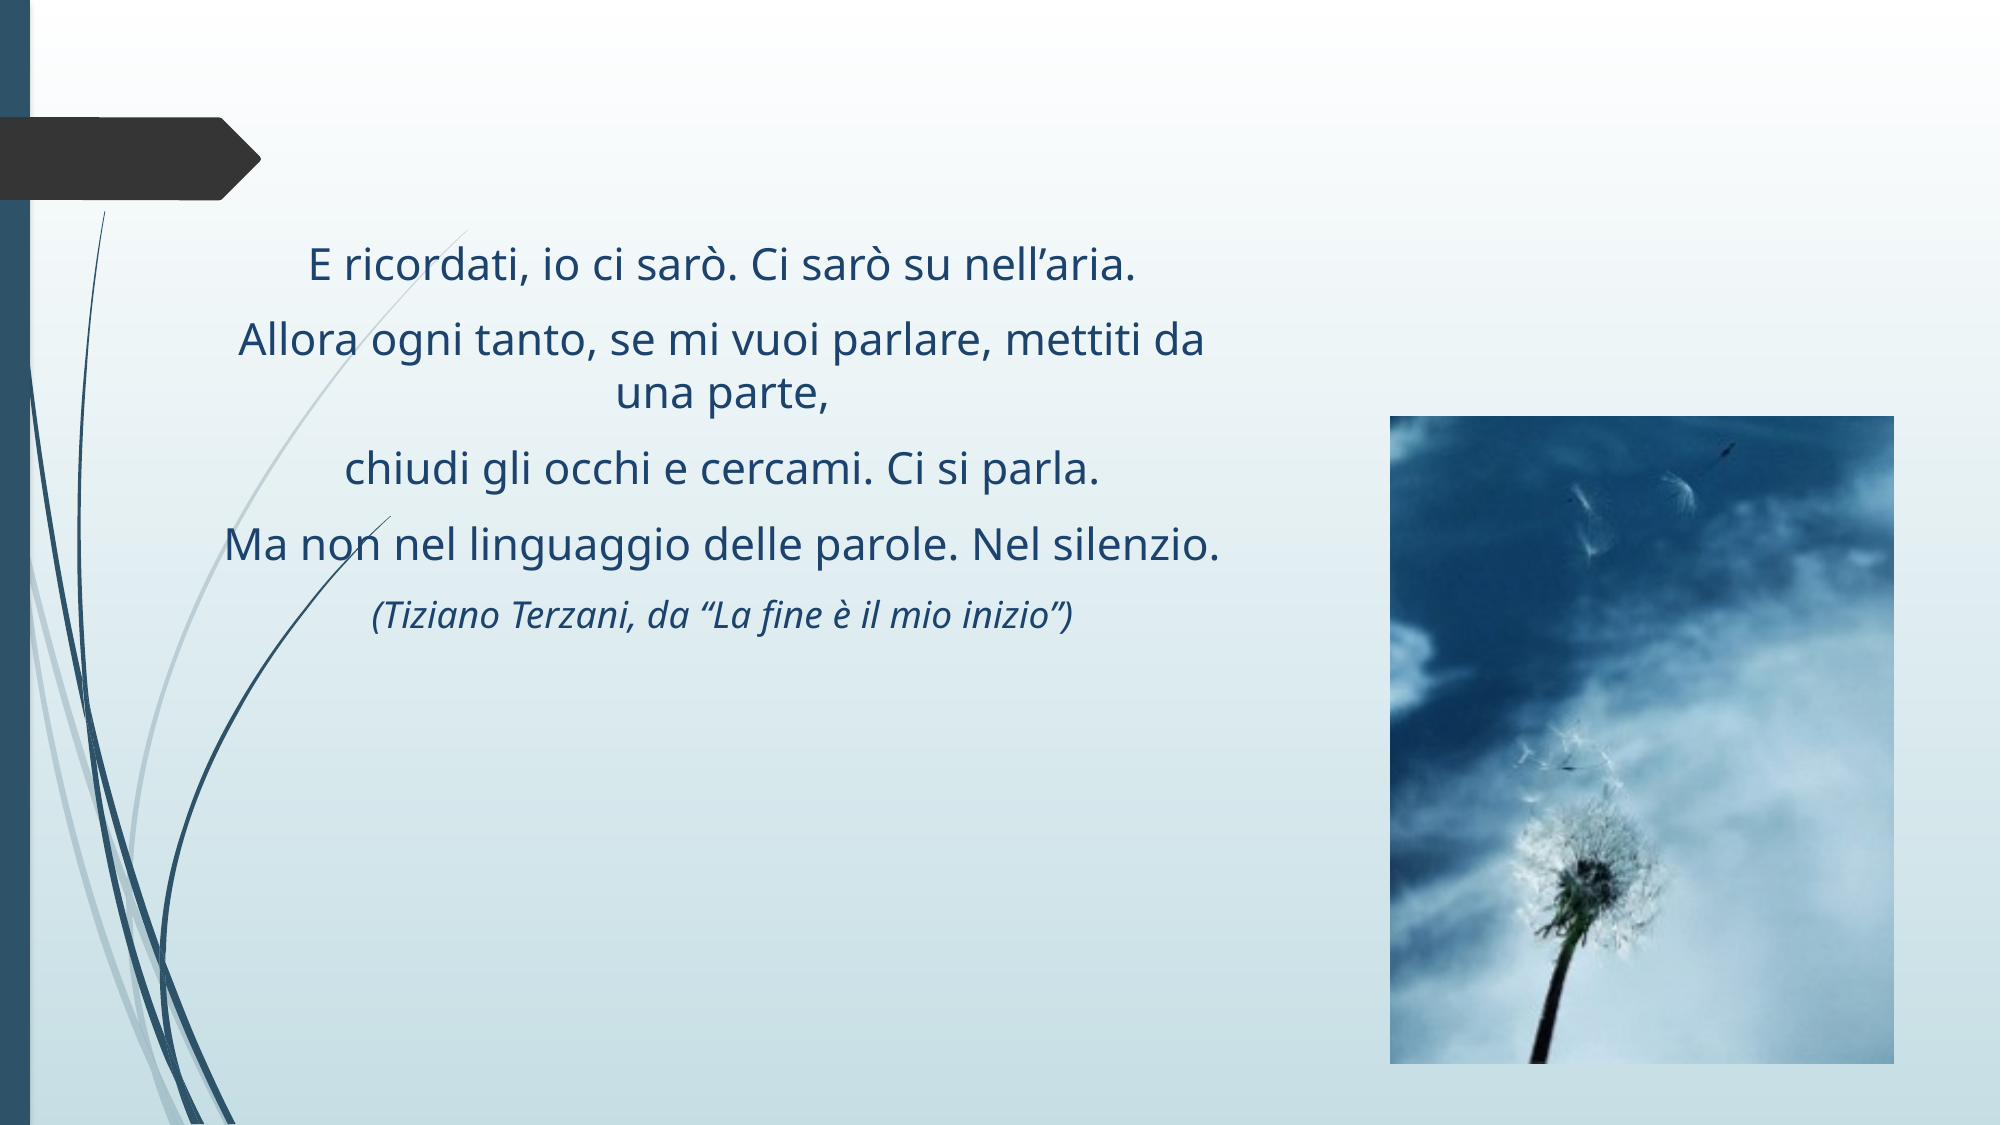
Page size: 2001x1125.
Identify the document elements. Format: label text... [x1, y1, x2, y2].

picture [1389, 415, 1894, 1065]
list E ricordati, io ci sarò. Ci sarò su nell’aria. Allora ogni tanto, se mi vuoi parlare, mettiti da una parte, chiudi gli occhi e cercami. Ci si parla. Ma non nel linguaggio delle parole. Nel silenzio. (Tiziano Terzani, da “La fine è il mio inizio”) [192, 228, 1254, 684]
